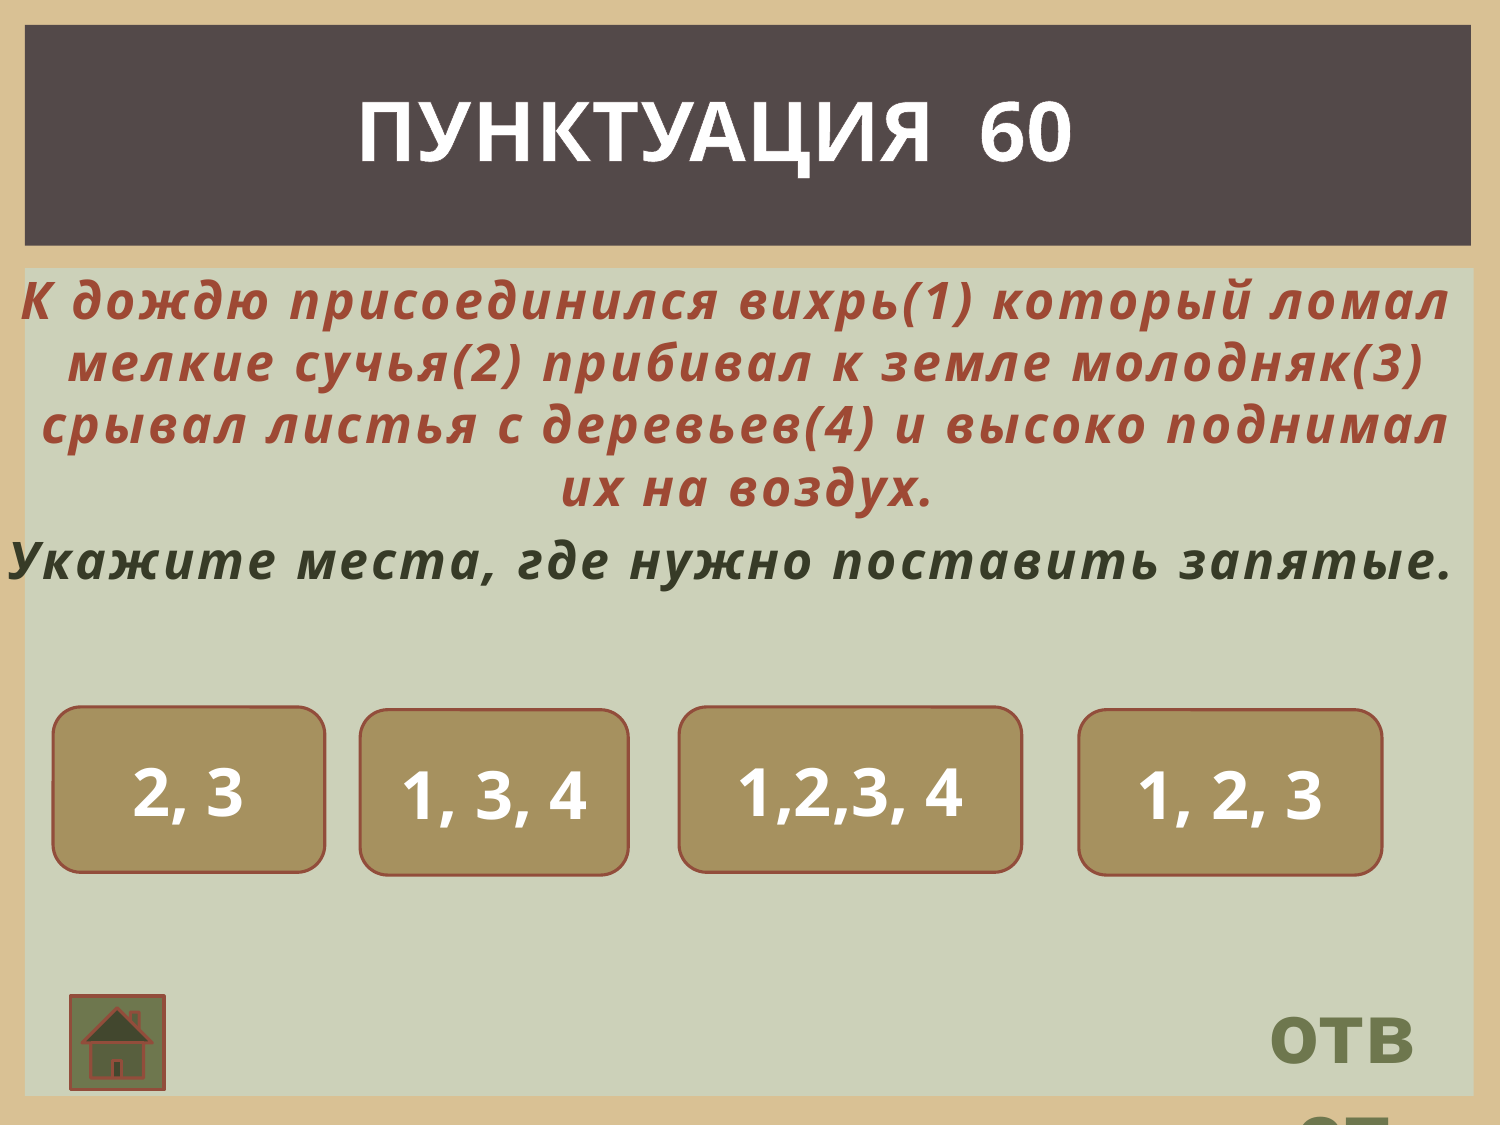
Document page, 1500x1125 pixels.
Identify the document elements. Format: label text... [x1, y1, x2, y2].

text_box 1, 2, 3 [1077, 708, 1384, 877]
text_box 2, 3 [51, 705, 327, 874]
text_box 1,2,3, 4 [677, 705, 1024, 874]
text_box ПУНКТУАЦИЯ 60 [222, 70, 1206, 186]
list К дождю присоединился вихрь(1) который ломал мелкие сучья(2) прибивал к земле молодняк(3) срывал листья с деревьев(4) и высоко поднимал их на воздух. Укажите места, где нужно поставить запятые. [0, 267, 1459, 654]
text_box [69, 994, 166, 1091]
text_box ответ [1230, 972, 1456, 1125]
text_box 1, 3, 4 [358, 708, 630, 877]
